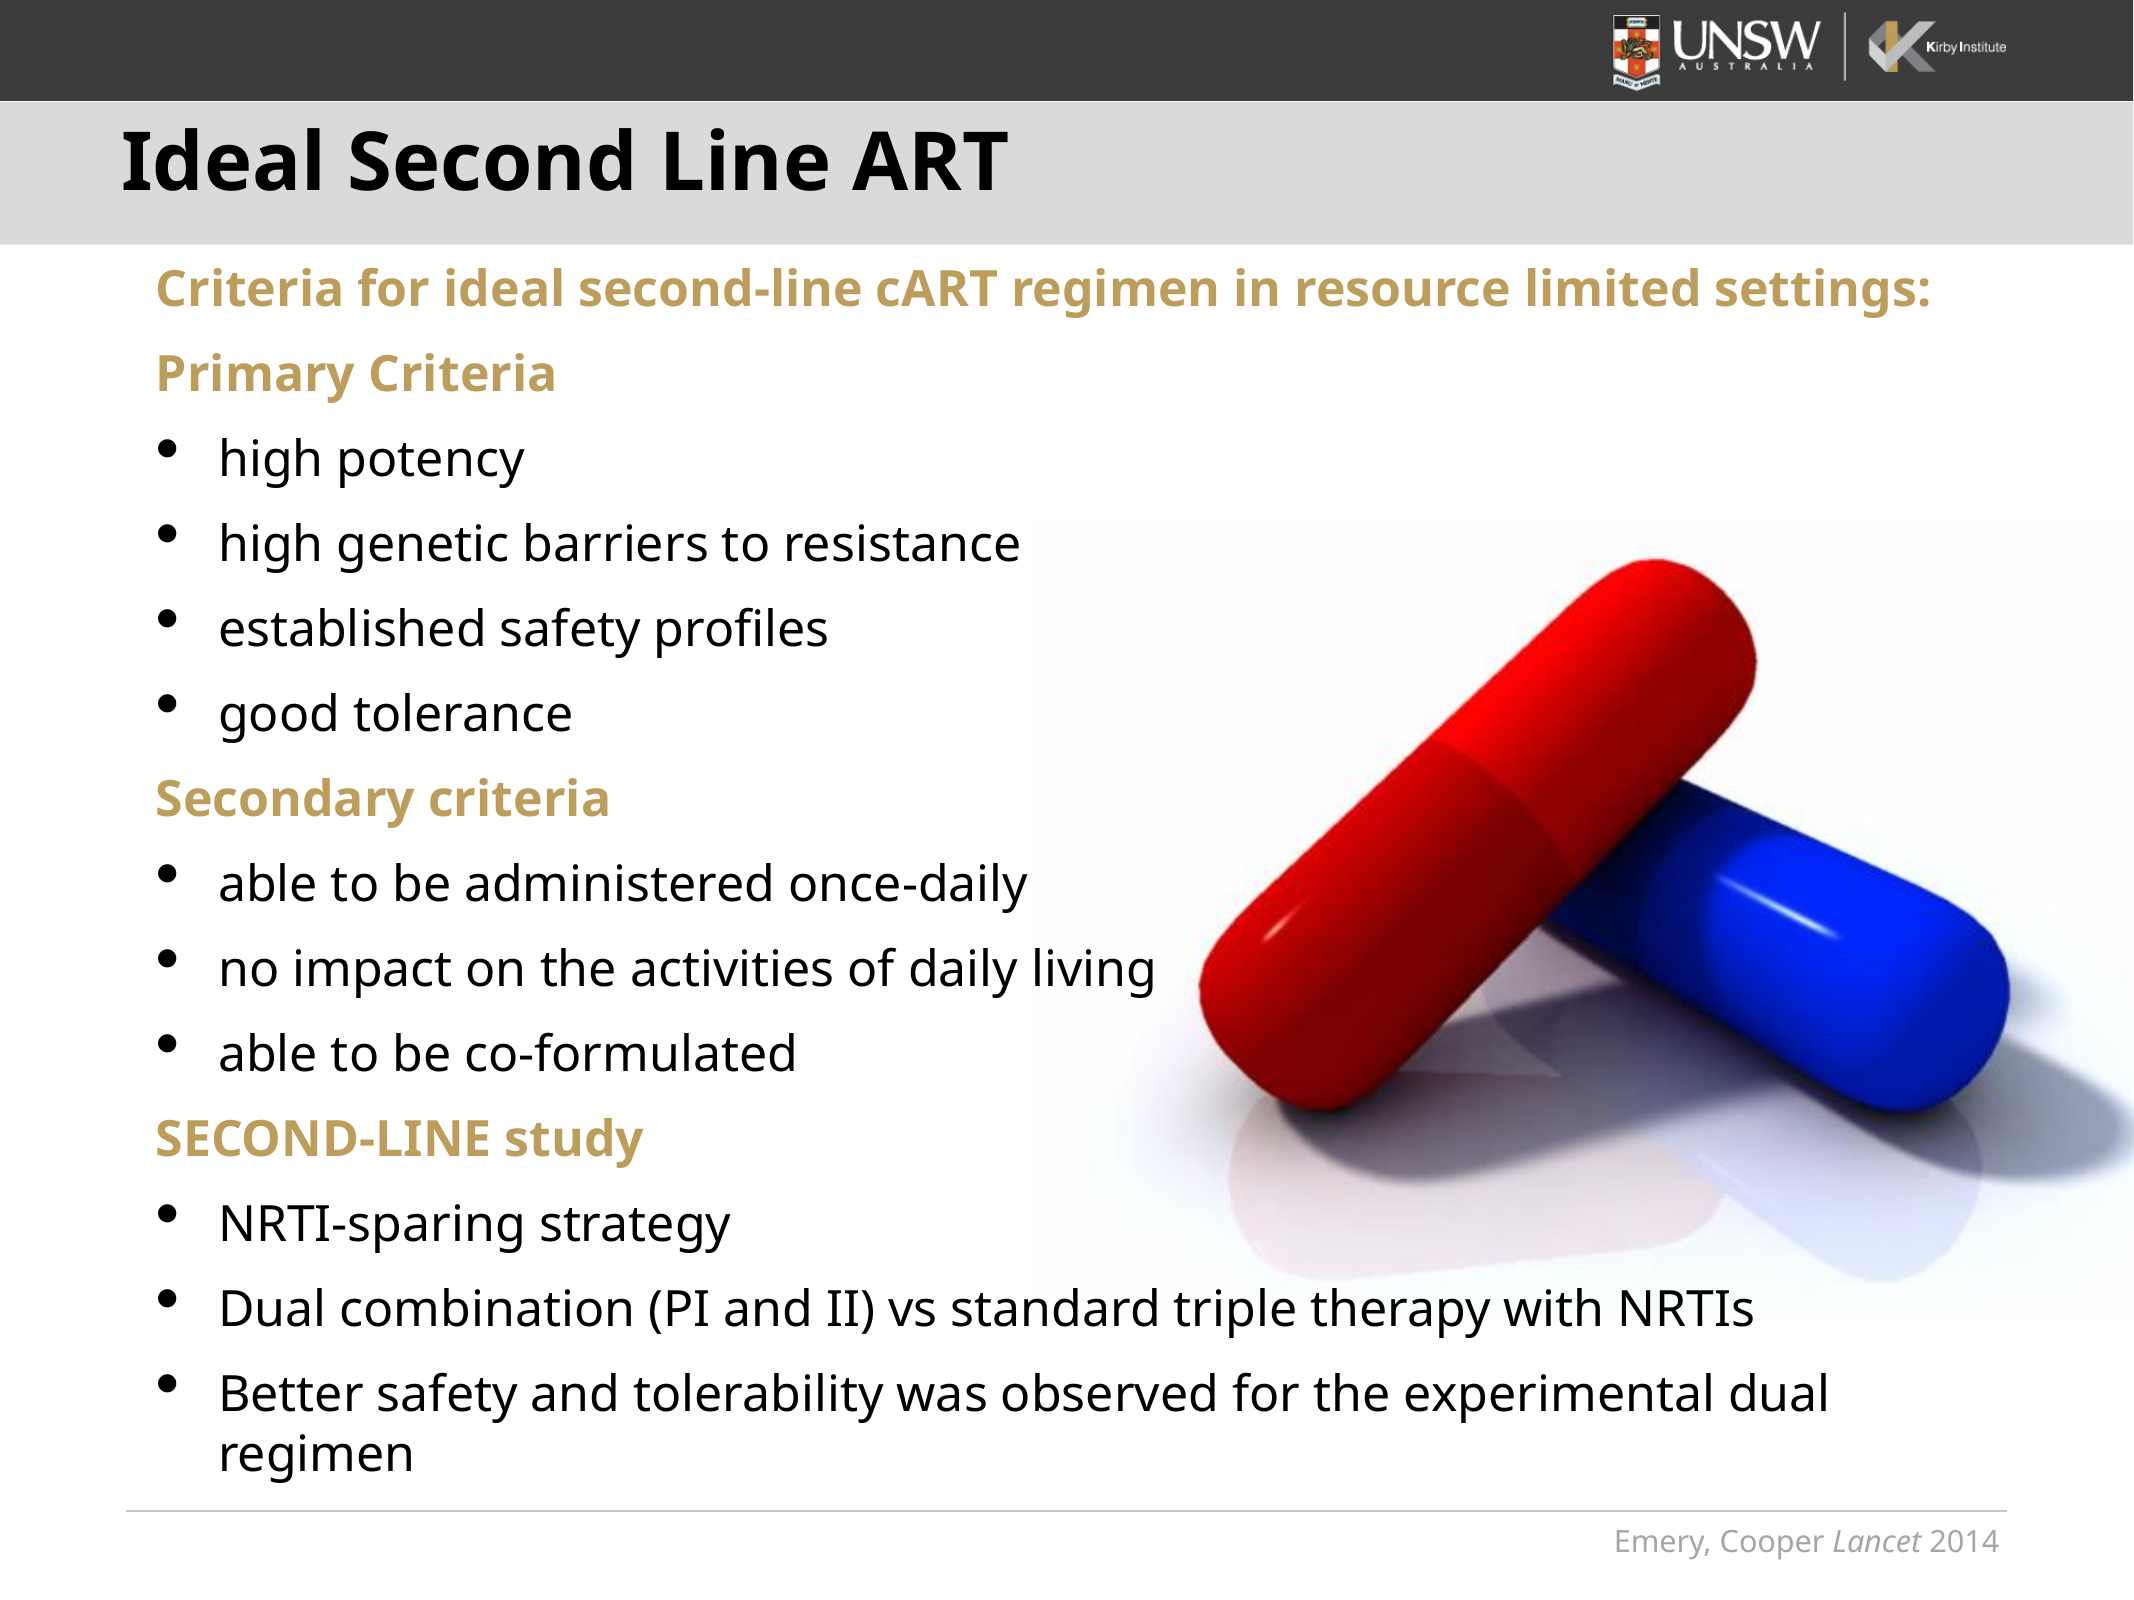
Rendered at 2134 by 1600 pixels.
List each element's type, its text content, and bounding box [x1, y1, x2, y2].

list Criteria for ideal second-line cART regimen in resource limited settings: Primary Criteria high potency high genetic barriers to resistance established safety profiles good tolerance Secondary criteria able to be administered once-daily no impact on the activities of daily living able to be co-formulated SECOND-LINE study NRTI-sparing strategy Dual combination (PI and II) vs standard triple therapy with NRTIs Better safety and tolerability was observed for the experimental dual regimen [155, 270, 1998, 1468]
title Ideal Second Line ART [120, 119, 2008, 217]
picture [1035, 516, 2134, 1320]
text_box Emery, Cooper Lancet 2014 [372, 1522, 2008, 1559]
picture [0, 0, 2134, 101]
